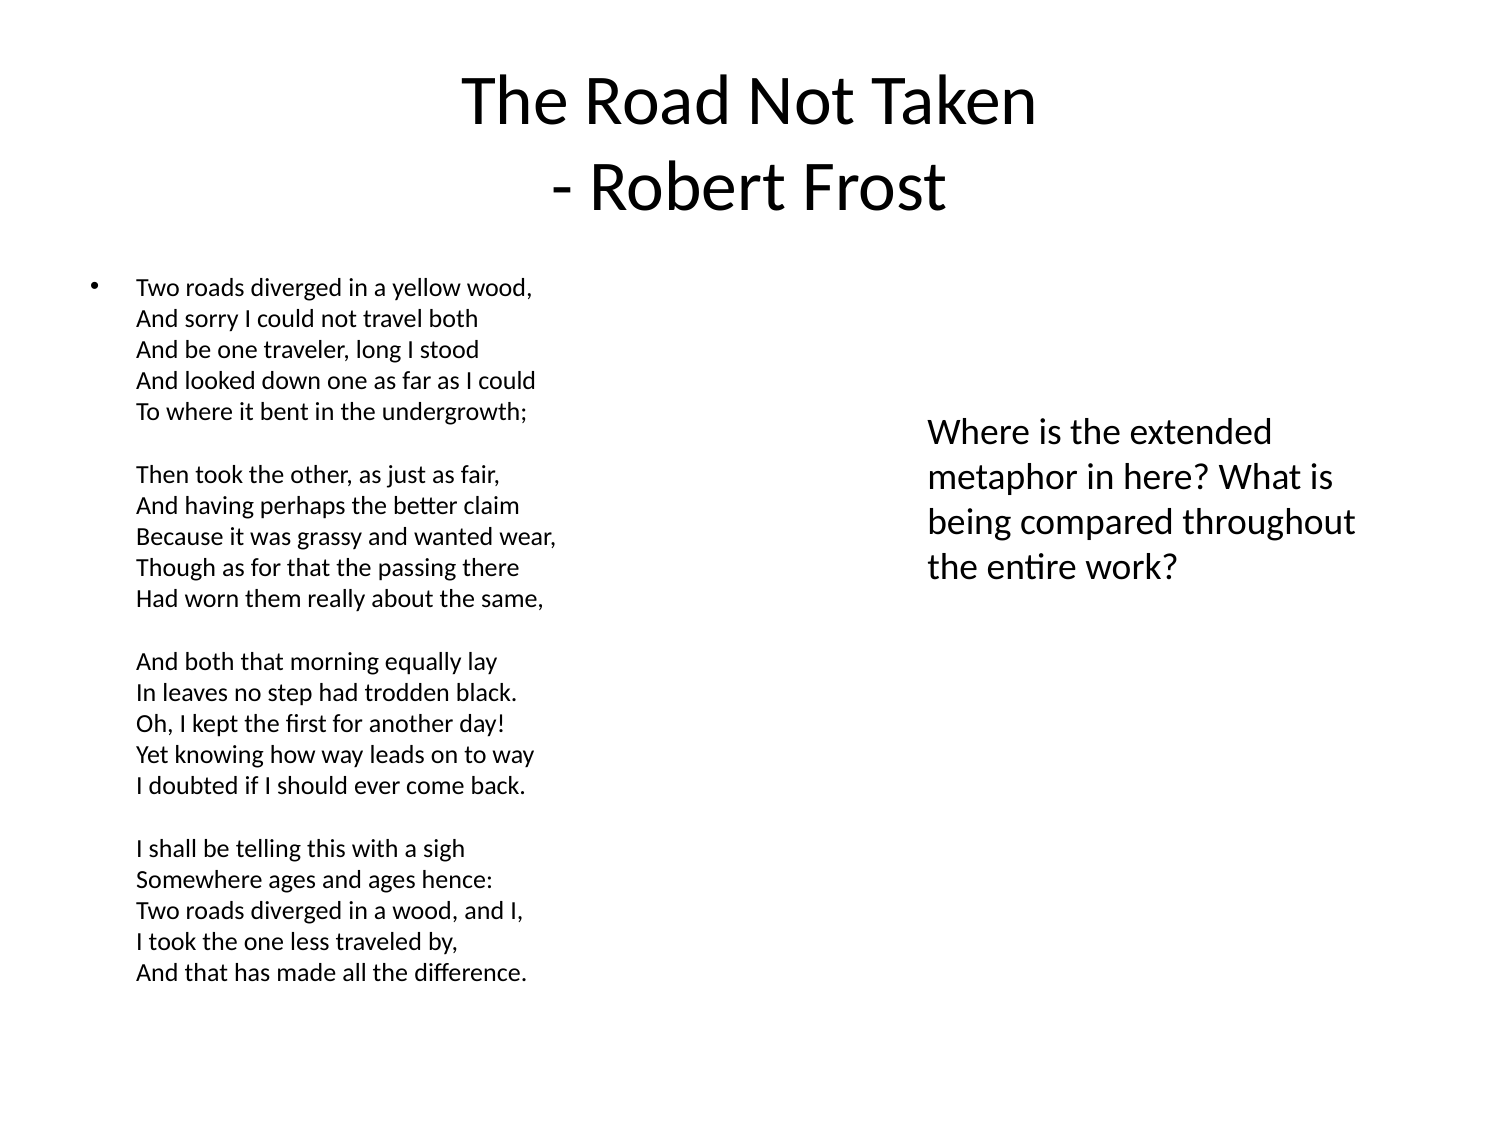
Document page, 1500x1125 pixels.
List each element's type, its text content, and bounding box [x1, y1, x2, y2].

title The Road Not Taken - Robert Frost [75, 45, 1425, 233]
text_box Where is the extended metaphor in here? What is being compared throughout the entire work? [912, 399, 1388, 595]
list Two roads diverged in a yellow wood, And sorry I could not travel both And be one traveler, long I stood And looked down one as far as I could To where it bent in the undergrowth; Then took the other, as just as fair, And having perhaps the better claim Because it was grassy and wanted wear, Though as for that the passing there Had worn them really about the same, And both that morning equally lay In leaves no step had trodden black. Oh, I kept the first for another day! Yet knowing how way leads on to way I doubted if I should ever come back. I shall be telling this with a sigh Somewhere ages and ages hence: Two roads diverged in a wood, and I, I took the one less traveled by, And that has made all the difference. [75, 262, 738, 1005]
